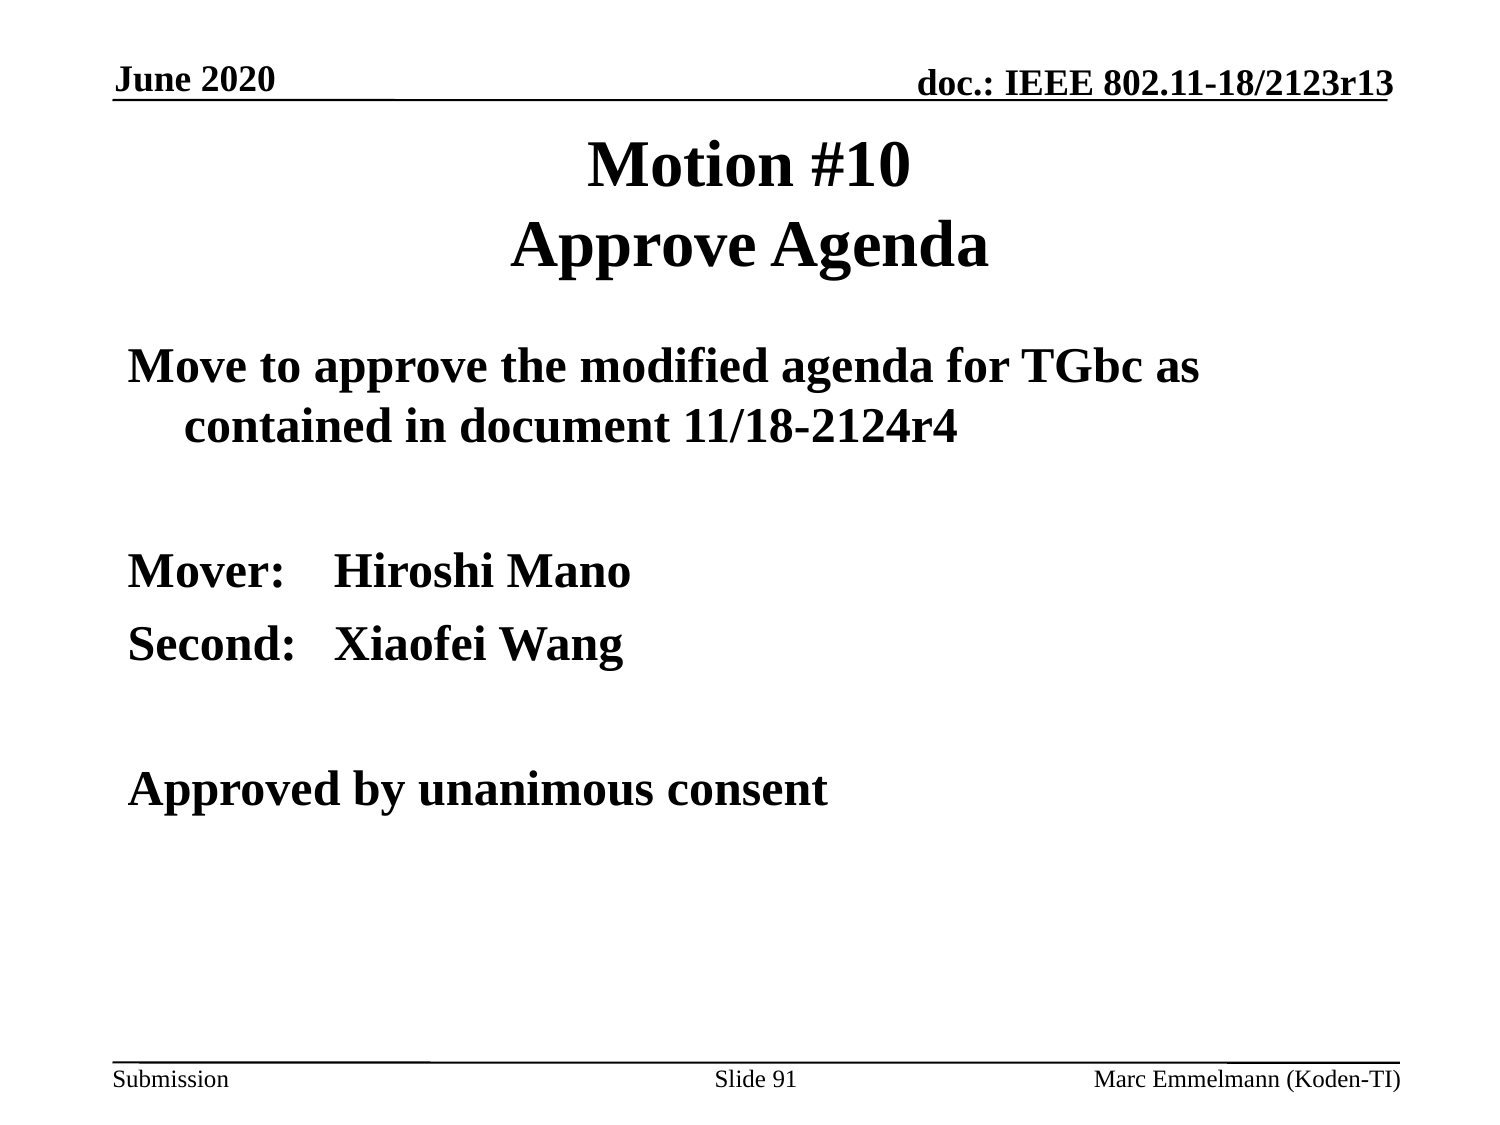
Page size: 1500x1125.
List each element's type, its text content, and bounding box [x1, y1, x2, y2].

footer Marc Emmelmann (Koden-TI) [878, 1061, 1402, 1093]
title Motion #10 Approve Agenda [112, 112, 1388, 288]
slide_number Slide 91 [712, 1061, 800, 1123]
list Move to approve the modified agenda for TGbc as contained in document 11/18-2124r4 Mover: Hiroshi Mano Second: Xiaofei Wang Approved by unanimous consent [112, 324, 1388, 1000]
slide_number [114, 54, 423, 100]
